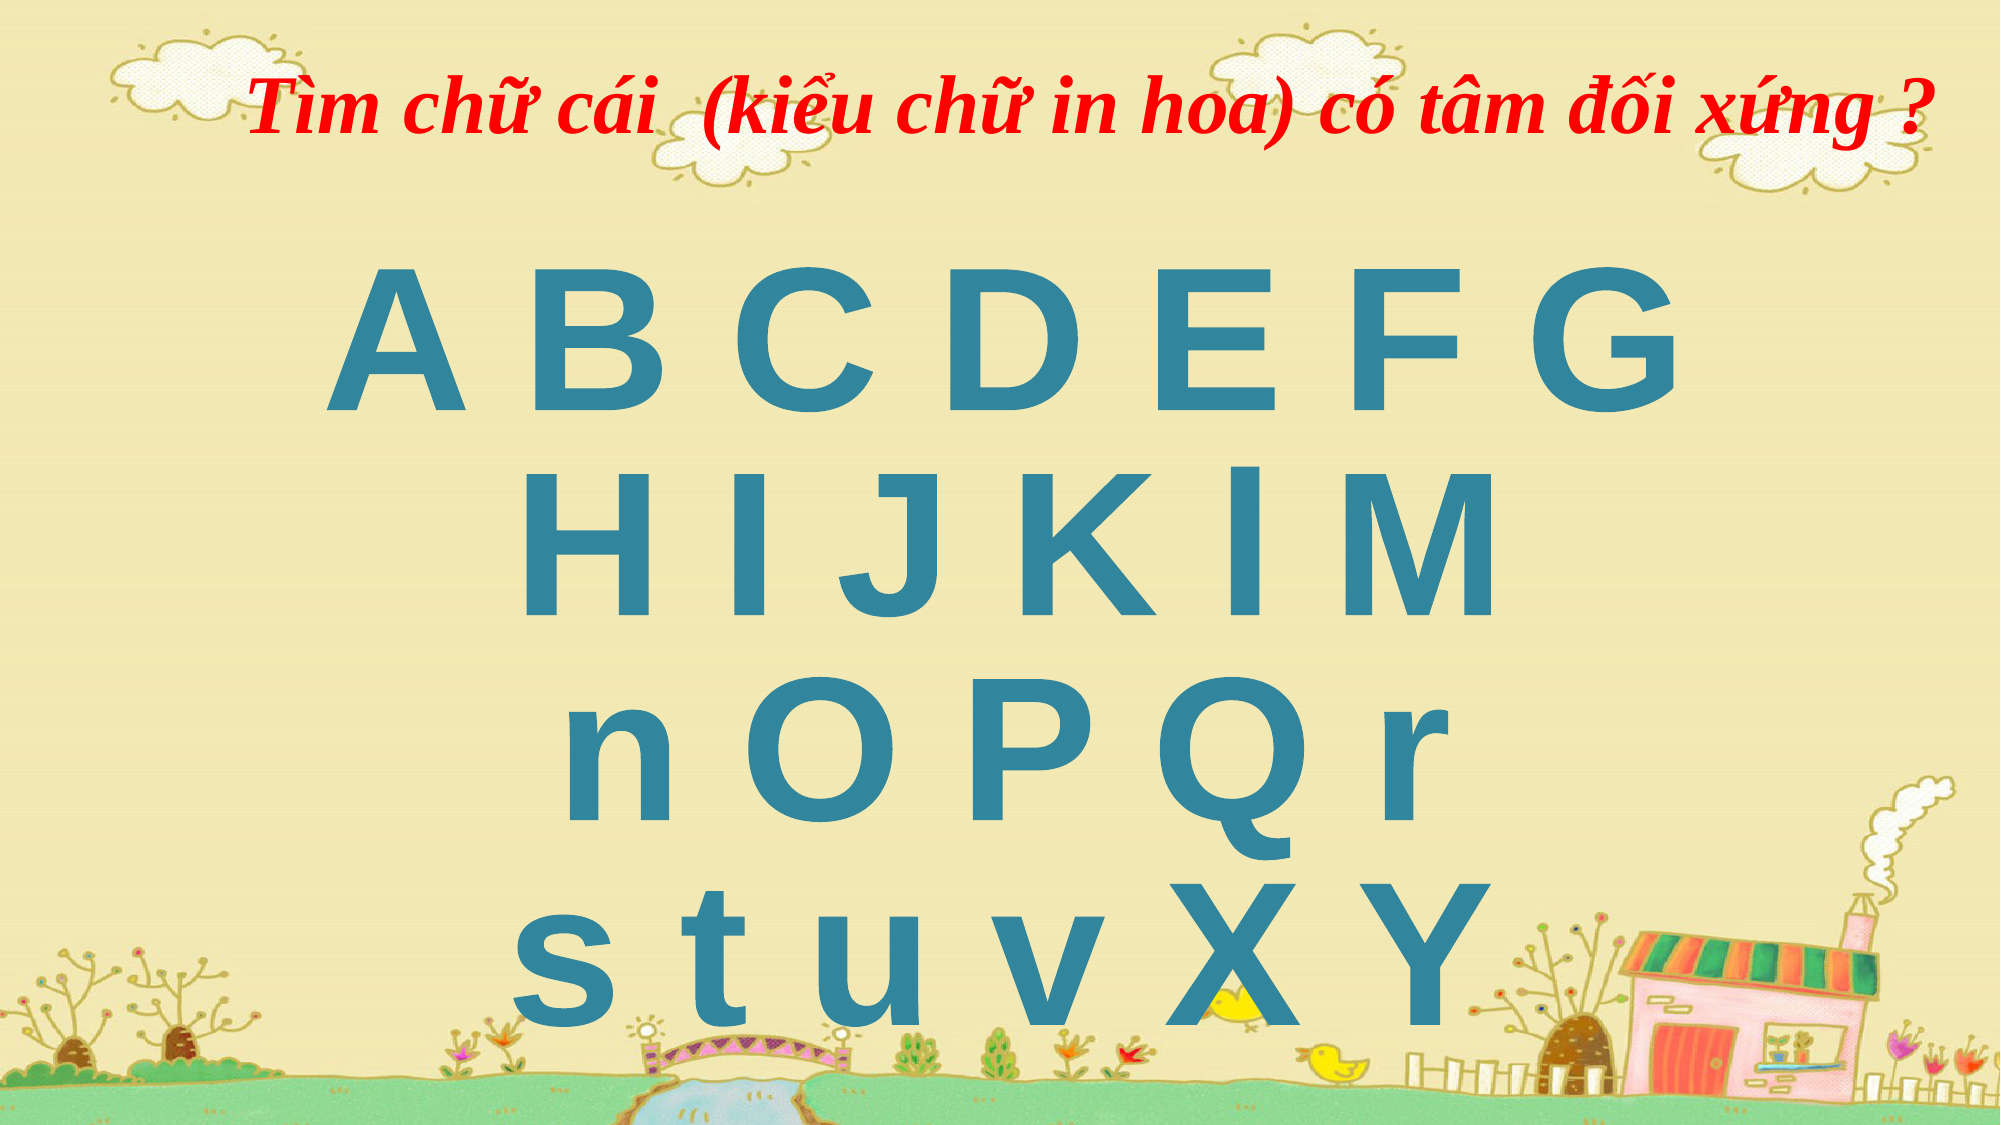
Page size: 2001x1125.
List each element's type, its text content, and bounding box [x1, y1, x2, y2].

picture [0, 0, 2001, 1125]
text_box Tìm chữ cái (kiểu chữ in hoa) có tâm đối xứng ? [229, 42, 2000, 158]
